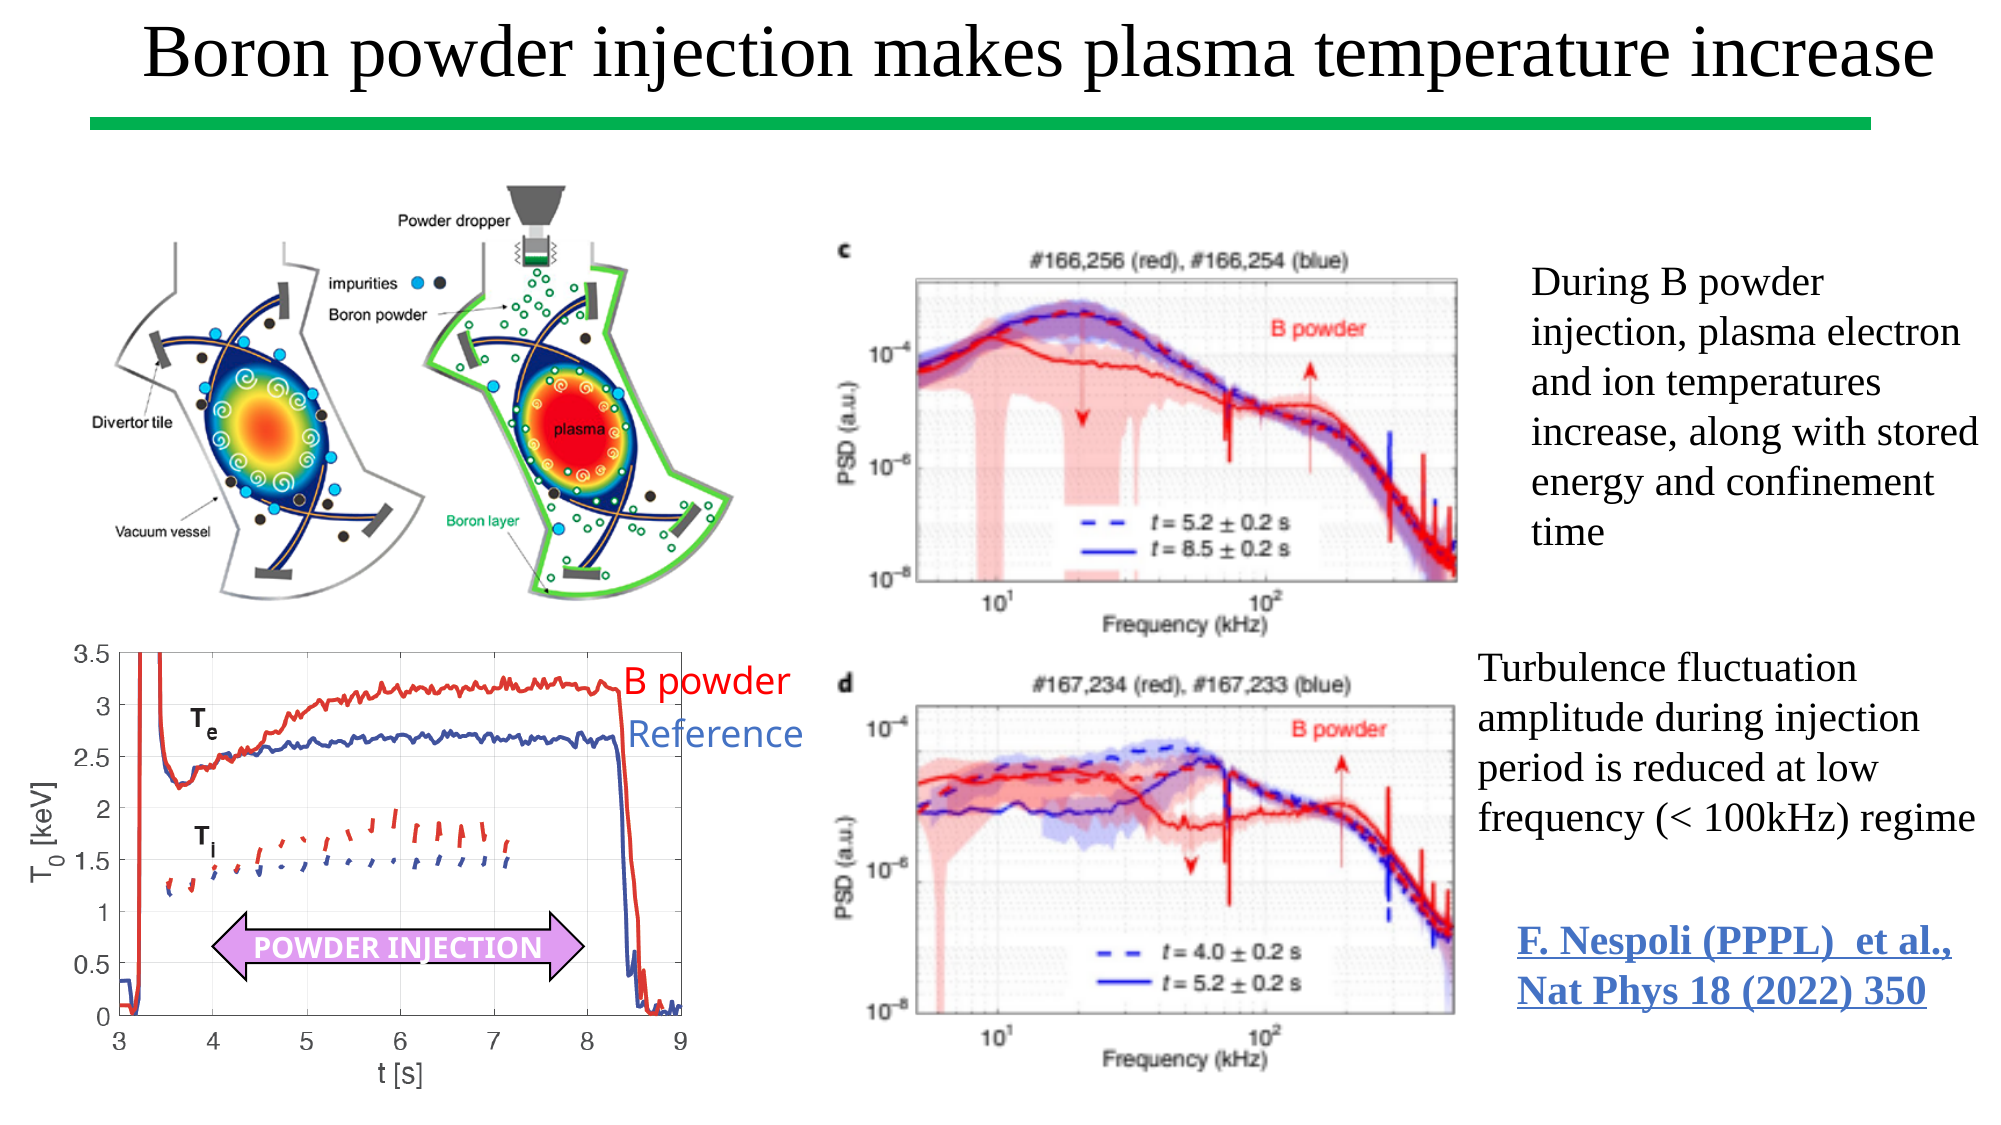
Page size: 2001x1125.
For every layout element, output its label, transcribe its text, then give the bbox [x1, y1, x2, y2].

picture [90, 167, 743, 615]
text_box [25, 615, 809, 1108]
text_box Turbulence fluctuation amplitude during injection period is reduced at low frequency (< 100kHz) regime [1515, 632, 2000, 847]
text_box F. Nespoli (PPPL) et al., Nat Phys 18 (2022) 350 [1515, 905, 1986, 1021]
title Boron powder injection makes plasma temperature increase [127, 0, 2000, 115]
picture [823, 214, 1515, 1086]
text_box During B powder injection, plasma electron and ion temperatures increase, along with stored energy and confinement time [1516, 246, 2000, 562]
